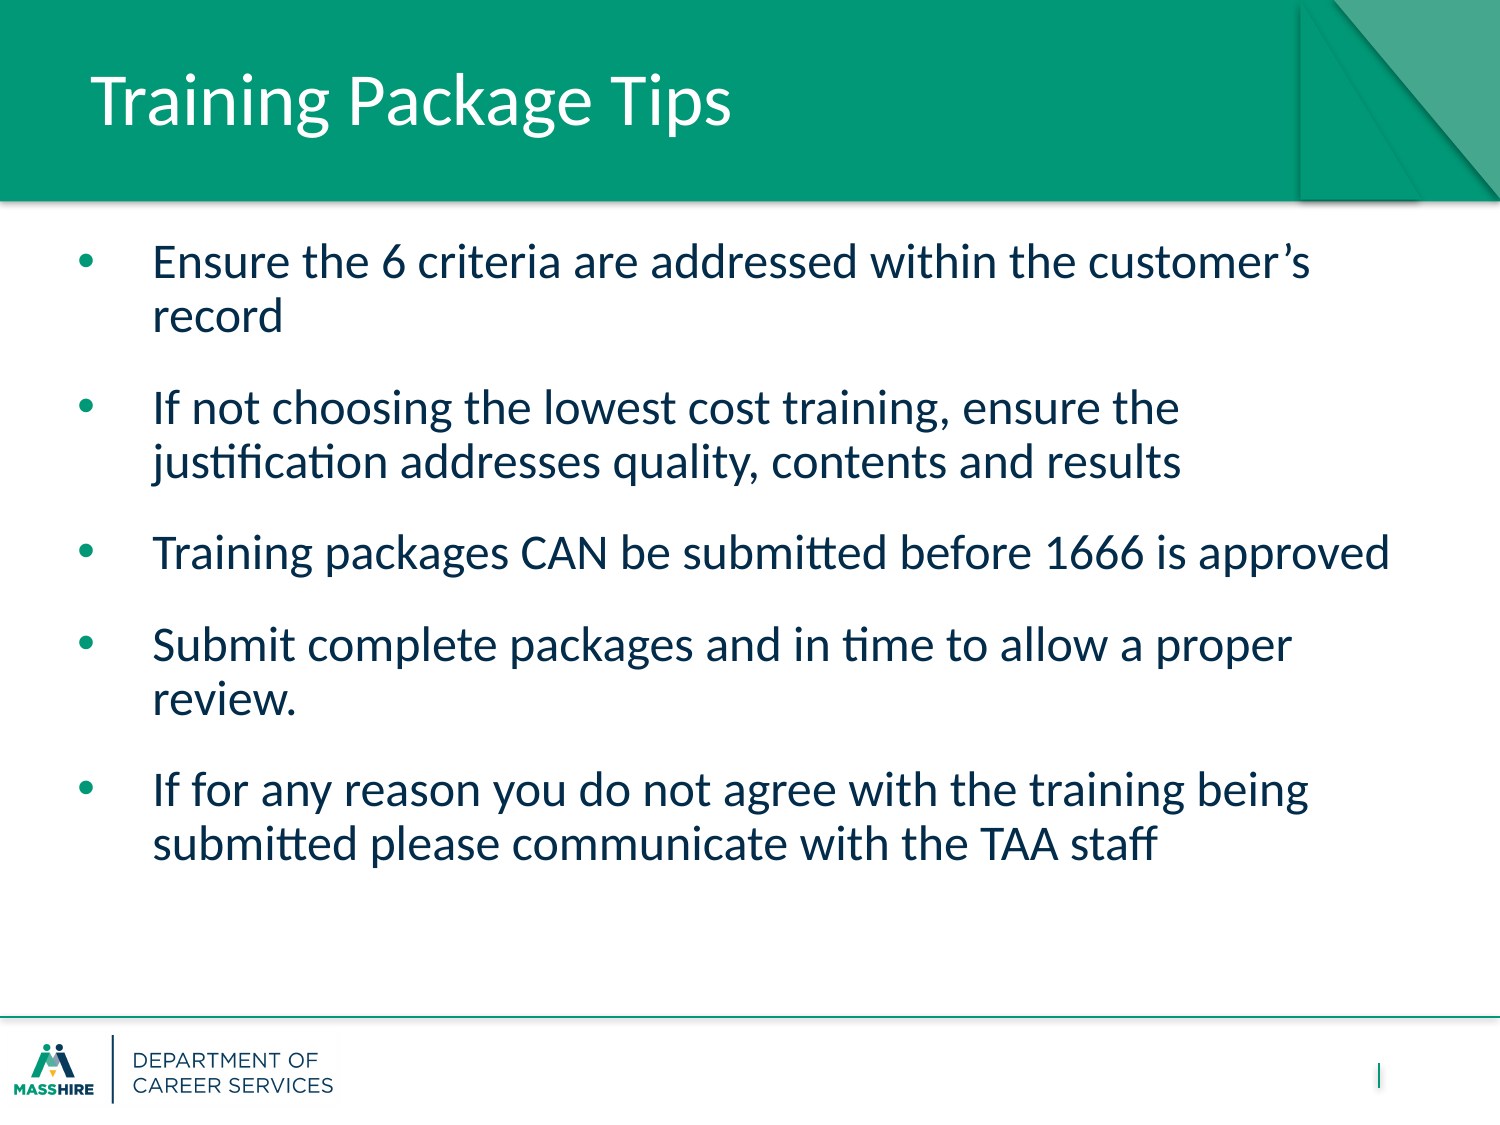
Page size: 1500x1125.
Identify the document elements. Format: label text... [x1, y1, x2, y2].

slide_number 28 [1376, 1042, 1425, 1103]
title Training Package Tips [75, 22, 1245, 180]
list Ensure the 6 criteria are addressed within the customer’s record If not choosing the lowest cost training, ensure the justification addresses quality, contents and results Training packages CAN be submitted before 1666 is approved Submit complete packages and in time to allow a proper review. If for any reason you do not agree with the training being submitted please communicate with the TAA staff [62, 228, 1413, 925]
picture [6, 1031, 341, 1109]
